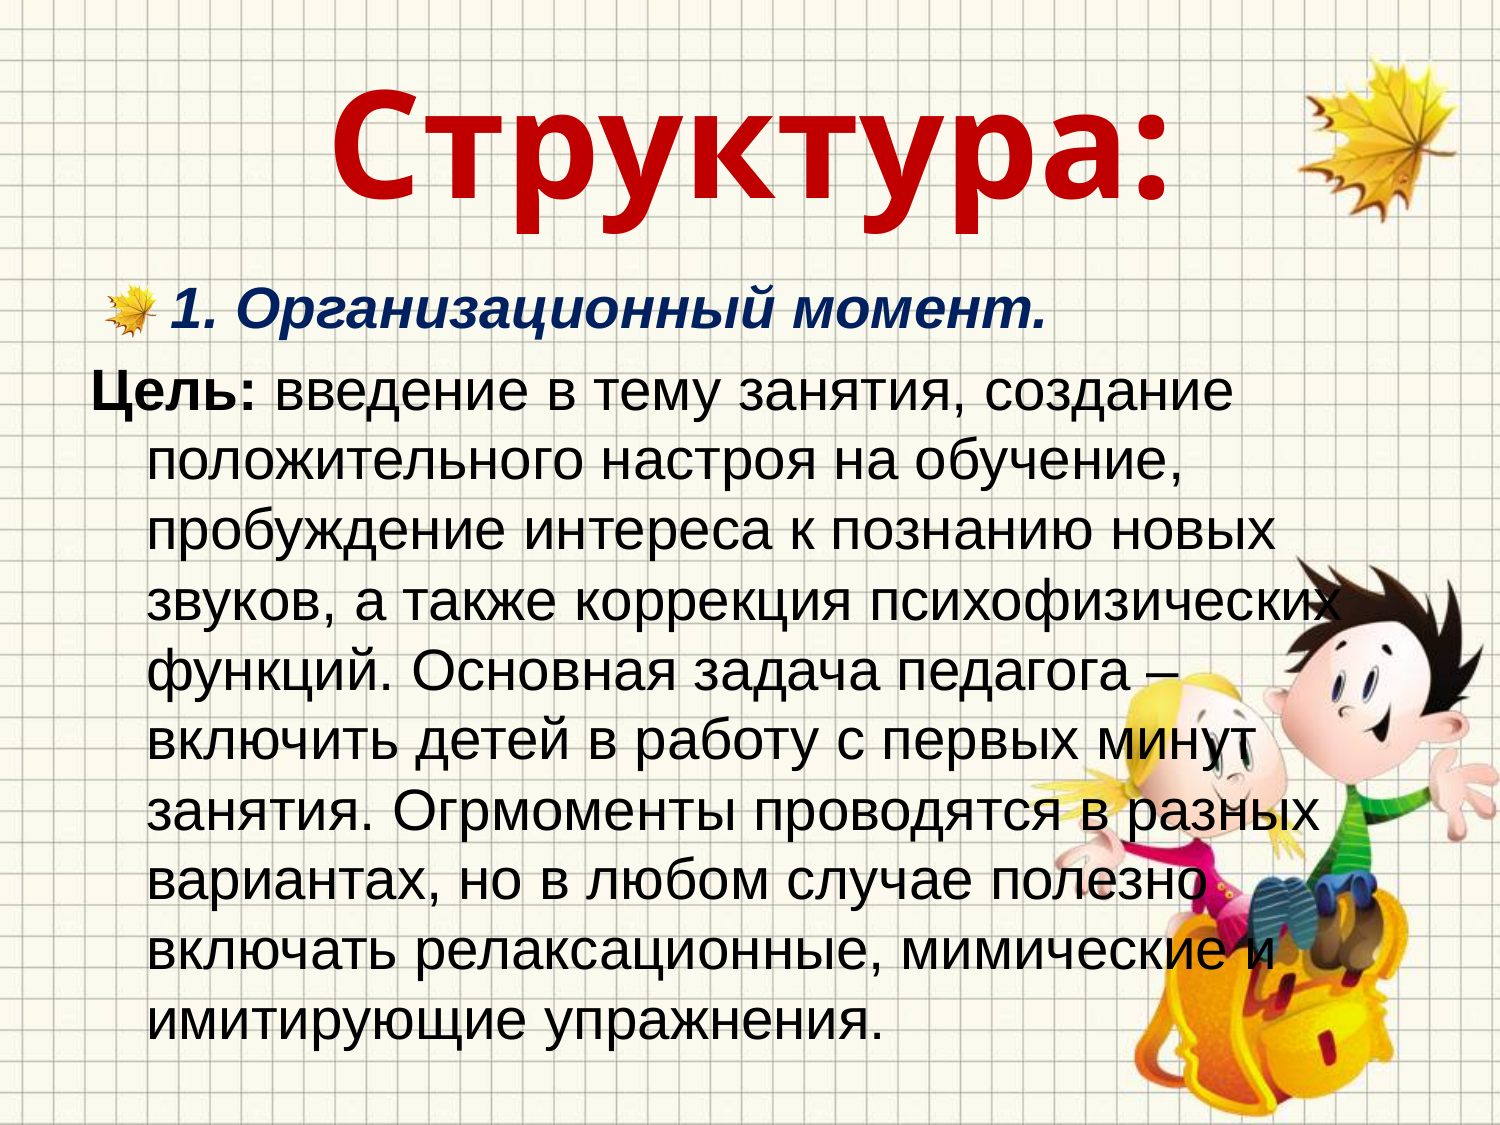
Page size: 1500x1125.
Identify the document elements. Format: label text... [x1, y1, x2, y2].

list 1. Организационный момент. Цель: введение в тему занятия, создание положительного настроя на обучение, пробуждение интереса к познанию новых звуков, а также коррекция психофизических функций. Основная задача педагога – включить детей в работу с первых минут занятия. Огрмоменты проводятся в разных вариантах, но в любом случае полезно включать релаксационные, мимические и имитирующие упражнения. [74, 262, 1426, 1006]
title Структура: [74, 44, 1426, 233]
picture [0, 0, 1500, 1125]
